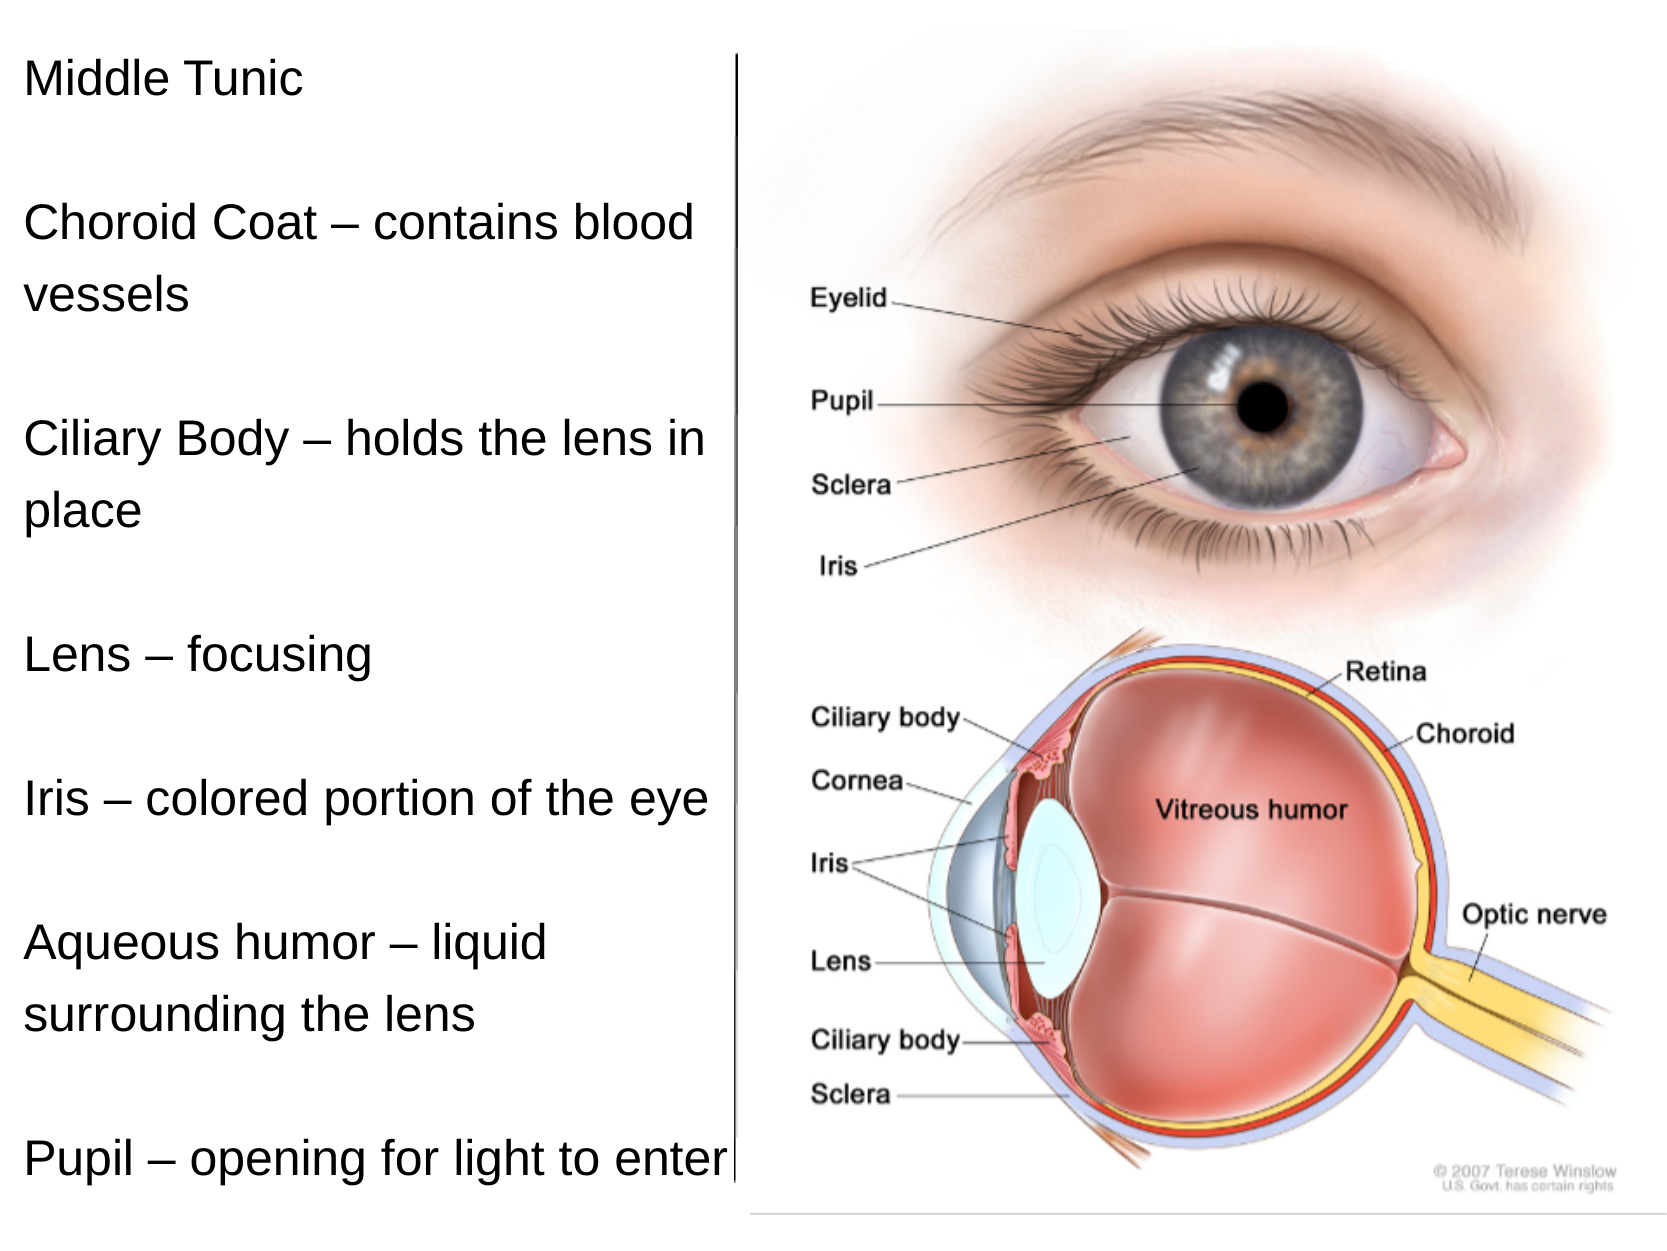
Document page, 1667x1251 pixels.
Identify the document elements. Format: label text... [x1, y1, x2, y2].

picture [749, 27, 1667, 1216]
text_box Middle Tunic Choroid Coat – contains blood vessels Ciliary Body – holds the lens in place Lens – focusing Iris – colored portion of the eye Aqueous humor – liquid surrounding the lens Pupil – opening for light to enter [17, 27, 790, 1250]
picture [734, 53, 739, 1183]
